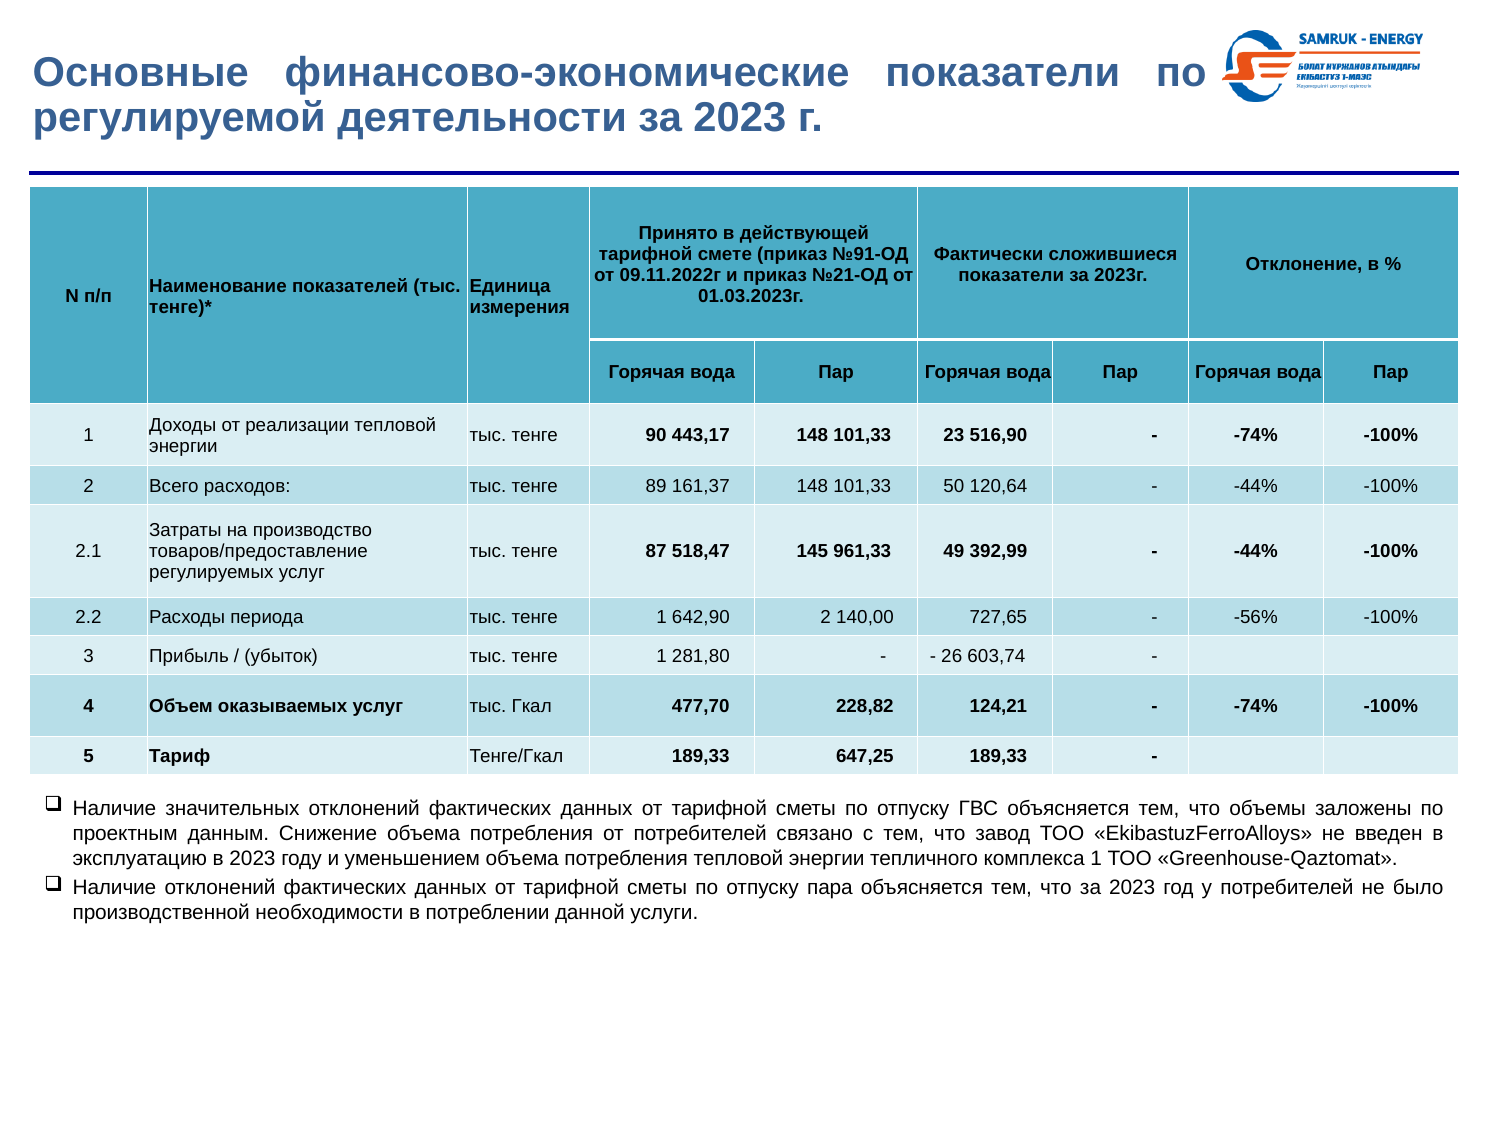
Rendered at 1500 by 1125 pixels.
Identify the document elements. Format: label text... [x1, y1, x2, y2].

table_cell 50 120,64 [918, 466, 1052, 504]
table_cell 189,33 [590, 737, 754, 774]
table_cell -44% [1189, 466, 1323, 504]
table_cell [1324, 737, 1458, 774]
table_cell Затраты на производство товаров/предоставление регулируемых услуг [148, 505, 467, 597]
table_cell тыс. тенге [468, 598, 589, 635]
table_header Отклонение, в % [1189, 187, 1458, 338]
table_cell тыс. Гкал [468, 675, 589, 736]
subtitle Наличие значительных отклонений фактических данных от тарифной сметы по отпуску ГВС объясняется тем, что объемы заложены по проектным данным. Снижение объема потребления от потребителей связано с тем, что завод ТОО «EkibastuzFerroAlloys» не введен в эксплуатацию в 2023 году и уменьшением объема потребления тепловой энергии тепличного комплекса 1 ТОО «Greenhouse-Qaztomat». Наличие отклонений фактических данных от тарифной сметы по отпуску пара объясняется тем, что за 2023 год у потребителей не было производственной необходимости в потреблении данной услуги. [29, 786, 1459, 909]
table_cell 2.1 [30, 505, 147, 597]
table_cell -100% [1324, 675, 1458, 736]
table_cell 87 518,47 [590, 505, 754, 597]
table_cell Пар [1324, 341, 1458, 403]
table_cell 189,33 [918, 737, 1052, 774]
table_cell -100% [1324, 404, 1458, 465]
table_cell [1189, 636, 1323, 674]
table_cell - [1053, 737, 1188, 774]
picture [1222, 30, 1423, 102]
table_cell -44% [1189, 505, 1323, 597]
table_cell 4 [30, 675, 147, 736]
table_cell -74% [1189, 675, 1323, 736]
table_cell 1 [30, 404, 147, 465]
table_header Принято в действующей тарифной смете (приказ №91-ОД от 09.11.2022г и приказ №21-ОД от 01.03.2023г. [590, 187, 917, 338]
table_cell - [755, 636, 917, 674]
table_cell 3 [30, 636, 147, 674]
table_cell 90 443,17 [590, 404, 754, 465]
table_cell 23 516,90 [918, 404, 1052, 465]
table_cell Доходы от реализации тепловой энергии [148, 404, 467, 465]
table_cell 148 101,33 [755, 466, 917, 504]
table_cell Горячая вода [918, 341, 1052, 403]
table_cell -100% [1324, 466, 1458, 504]
table_cell [1324, 636, 1458, 674]
table_header Фактически сложившиеся показатели за 2023г. [918, 187, 1188, 338]
table_header Наименование показателей (тыс. тенге)* [148, 187, 467, 403]
table_cell Пар [755, 341, 917, 403]
table_cell 228,82 [755, 675, 917, 736]
table_cell 49 392,99 [918, 505, 1052, 597]
table_cell Объем оказываемых услуг [148, 675, 467, 736]
table_cell -74% [1189, 404, 1323, 465]
table_cell 124,21 [918, 675, 1052, 736]
table_cell - [1053, 505, 1188, 597]
table_cell - [1053, 675, 1188, 736]
table_cell - [1053, 404, 1188, 465]
table_header N п/п [30, 187, 147, 403]
table_cell Расходы периода [148, 598, 467, 635]
table_header Единица измерения [468, 187, 589, 403]
table_cell 2 140,00 [755, 598, 917, 635]
table_cell 477,70 [590, 675, 754, 736]
table_cell тыс. тенге [468, 636, 589, 674]
table_cell 5 [30, 737, 147, 774]
table_cell тыс. тенге [468, 505, 589, 597]
table_cell 1 281,80 [590, 636, 754, 674]
table_cell 727,65 [918, 598, 1052, 635]
table_cell Всего расходов: [148, 466, 467, 504]
table_cell [1189, 737, 1323, 774]
table_cell 647,25 [755, 737, 917, 774]
table_cell Прибыль / (убыток) [148, 636, 467, 674]
table_cell - [1053, 466, 1188, 504]
table_cell тыс. тенге [468, 466, 589, 504]
table_cell тыс. тенге [468, 404, 589, 465]
table_cell Горячая вода [590, 341, 754, 403]
table_cell - 26 603,74 [918, 636, 1052, 674]
table_cell Пар [1053, 341, 1188, 403]
table_cell Тенге/Гкал [468, 737, 589, 774]
table_cell 2.2 [30, 598, 147, 635]
table_cell -100% [1324, 505, 1458, 597]
table_cell 2 [30, 466, 147, 504]
table_cell Тариф [148, 737, 467, 774]
table_cell -100% [1324, 598, 1458, 635]
title Основные финансово-экономические показатели по регулируемой деятельности за 2023 г. [17, 30, 1223, 161]
table_cell 148 101,33 [755, 404, 917, 465]
table_cell - [1053, 598, 1188, 635]
table_cell -56% [1189, 598, 1323, 635]
table_cell 145 961,33 [755, 505, 917, 597]
table_cell 1 642,90 [590, 598, 754, 635]
table_cell - [1053, 636, 1188, 674]
table_cell 89 161,37 [590, 466, 754, 504]
table_cell Горячая вода [1189, 341, 1323, 403]
